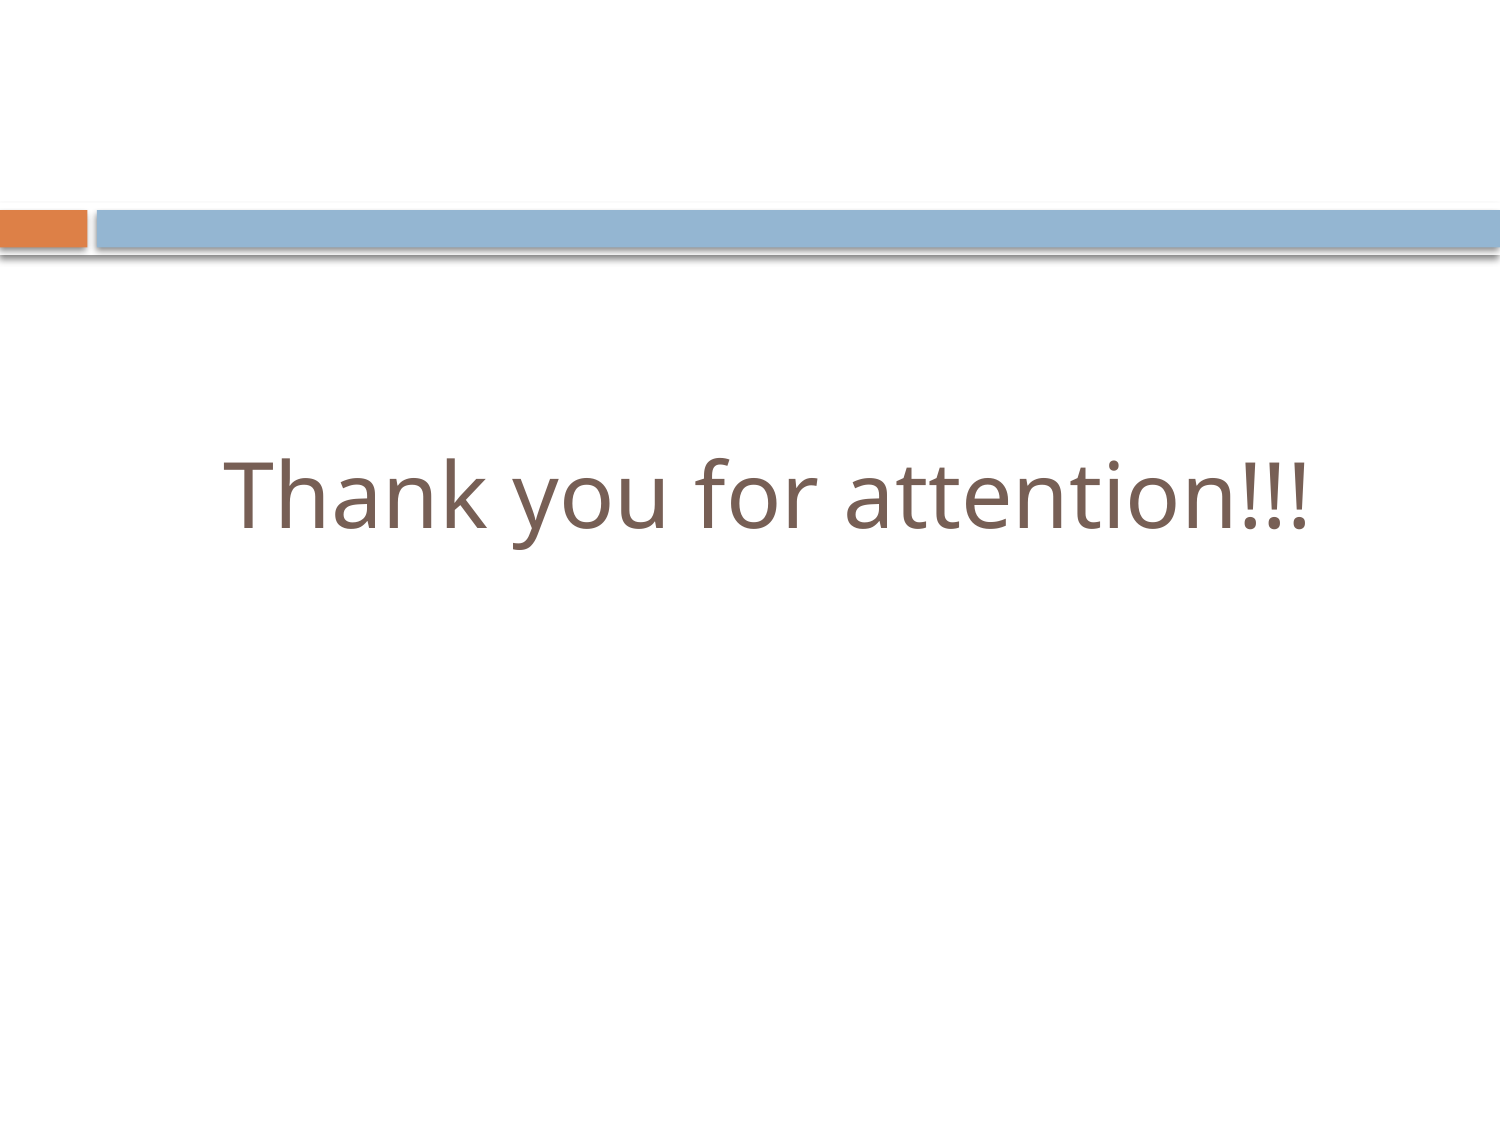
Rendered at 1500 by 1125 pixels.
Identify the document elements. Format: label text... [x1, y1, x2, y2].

title Thank you for attention!!! [93, 398, 1444, 586]
